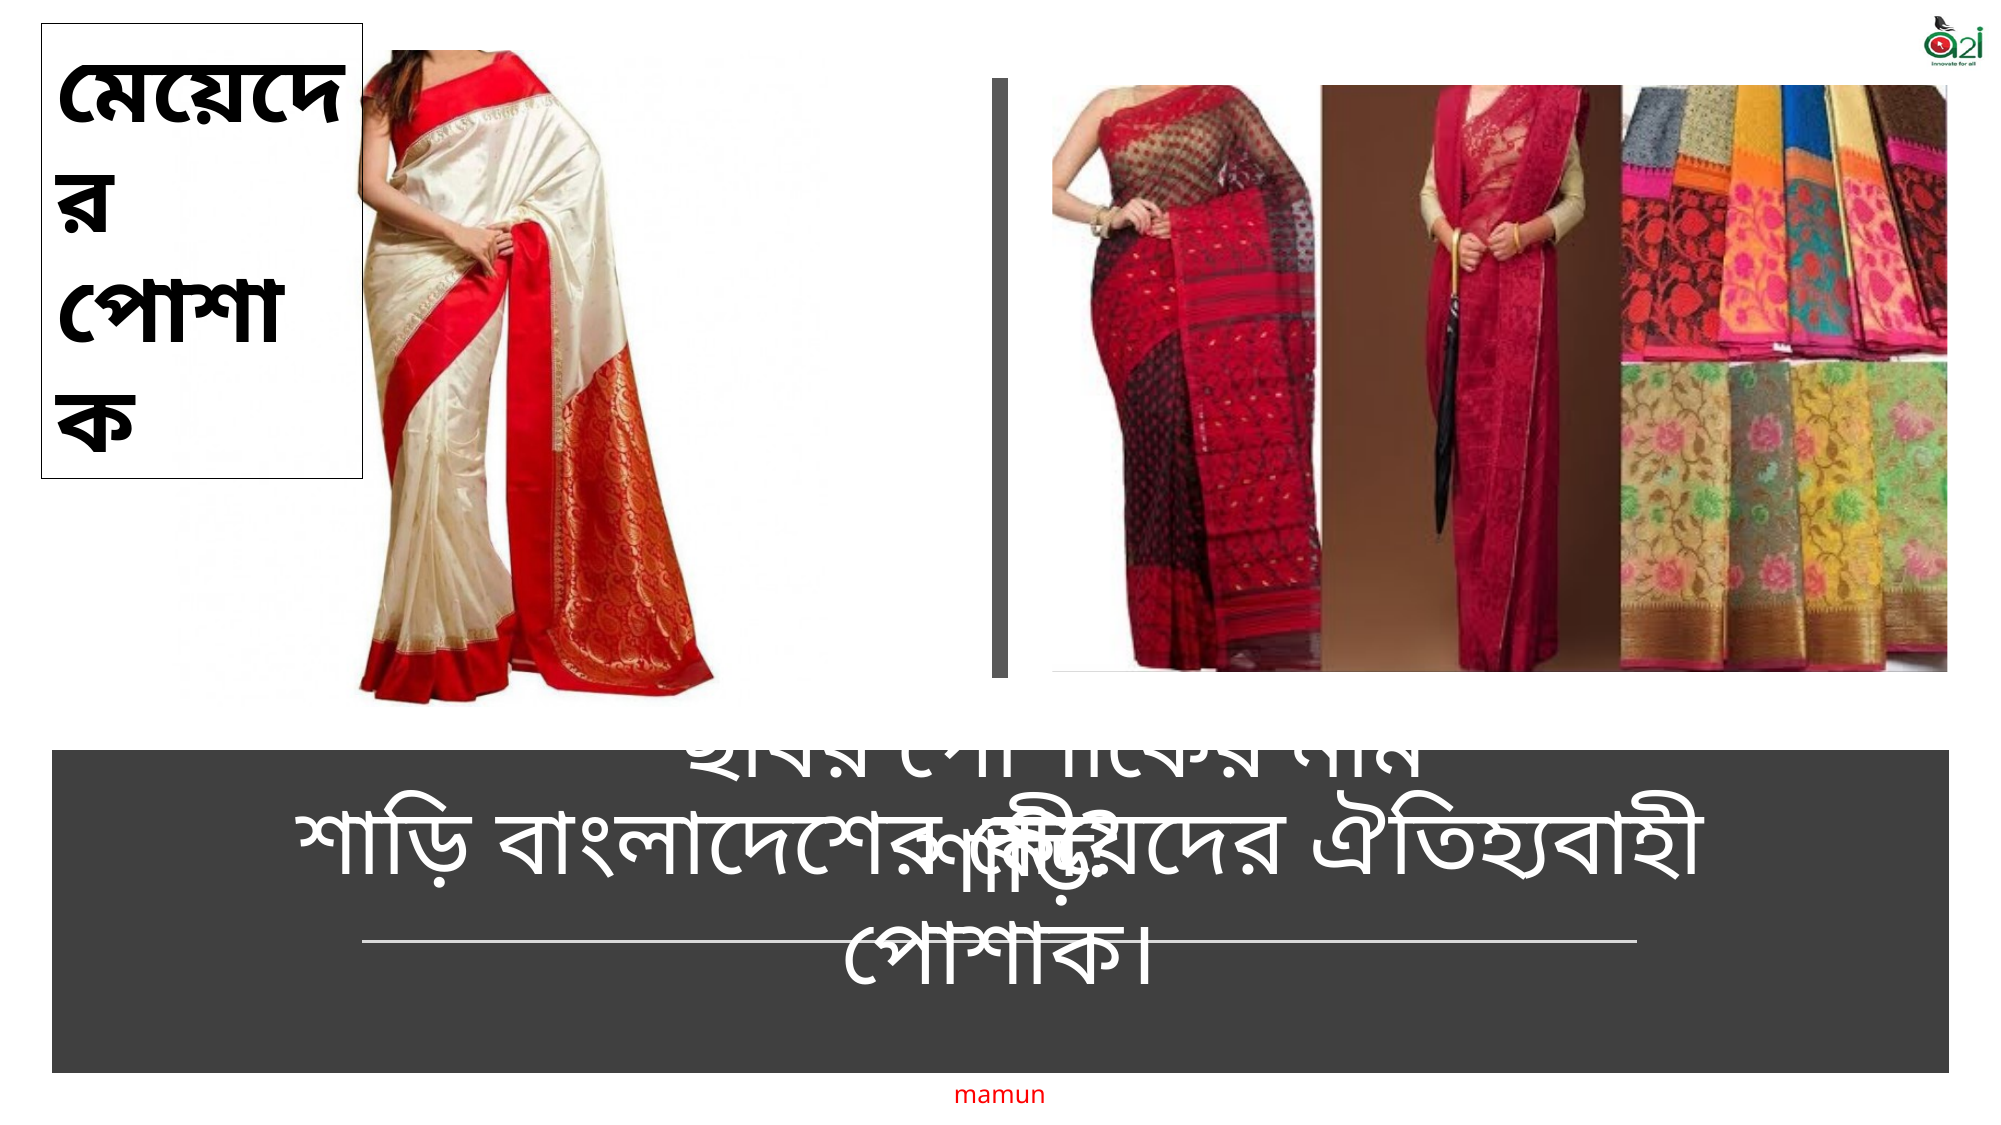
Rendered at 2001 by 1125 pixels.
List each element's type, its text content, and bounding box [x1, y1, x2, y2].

text_box মেয়েদের পোশাক [41, 23, 363, 479]
text_box [61, 759, 1939, 1064]
footer mamun [662, 1063, 1338, 1124]
picture [1903, 1, 2000, 79]
text_box ছবির পোশাকের নাম কী? [644, 751, 1461, 775]
text_box শাড়ি বাংলাদেশের মেয়েদের ঐতিহ্যবাহী পোশাক। [247, 775, 1752, 1011]
picture [1052, 85, 1948, 672]
picture [172, 50, 828, 707]
